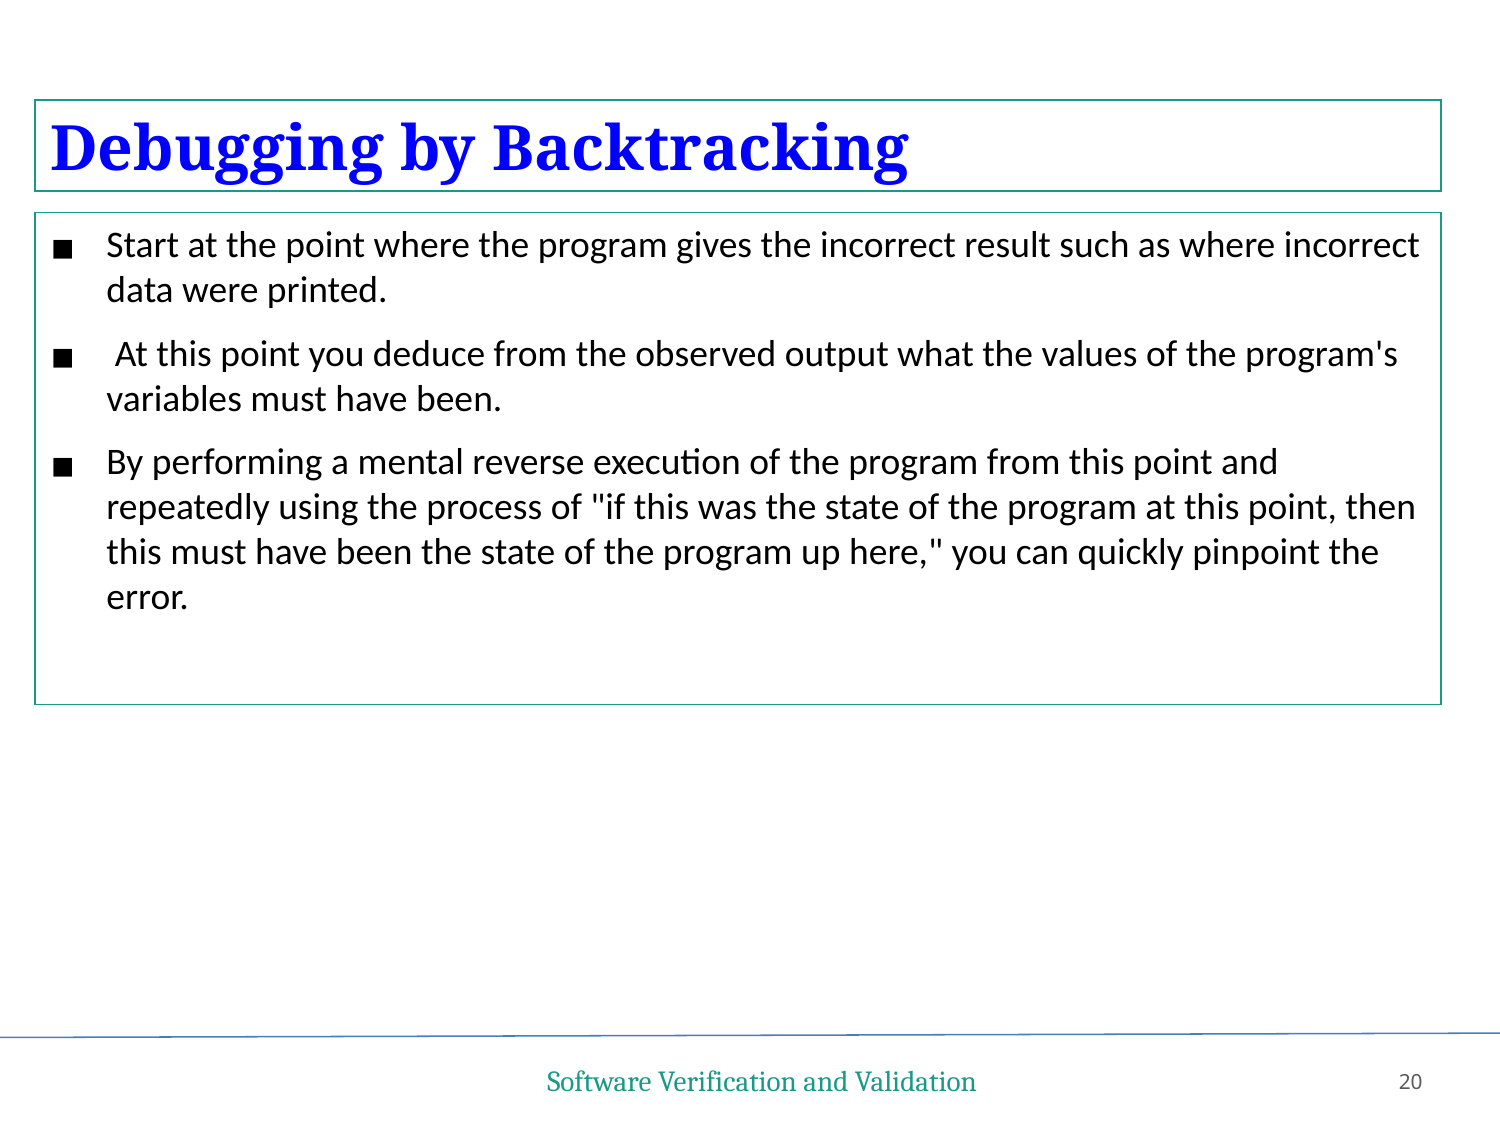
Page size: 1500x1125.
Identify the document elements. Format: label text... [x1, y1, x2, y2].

footer Software Verification and Validation [275, 1047, 1250, 1113]
text_box Start at the point where the program gives the incorrect result such as where incorrect data were printed. At this point you deduce from the observed output what the values of the program's variables must have been. By performing a mental reverse execution of the program from this point and repeatedly using the process of "if this was the state of the program at this point, then this must have been the state of the program up here," you can quickly pinpoint the error. [35, 212, 1441, 705]
slide_number 20 [1250, 1052, 1438, 1113]
text_box Debugging by Backtracking [35, 99, 1441, 191]
